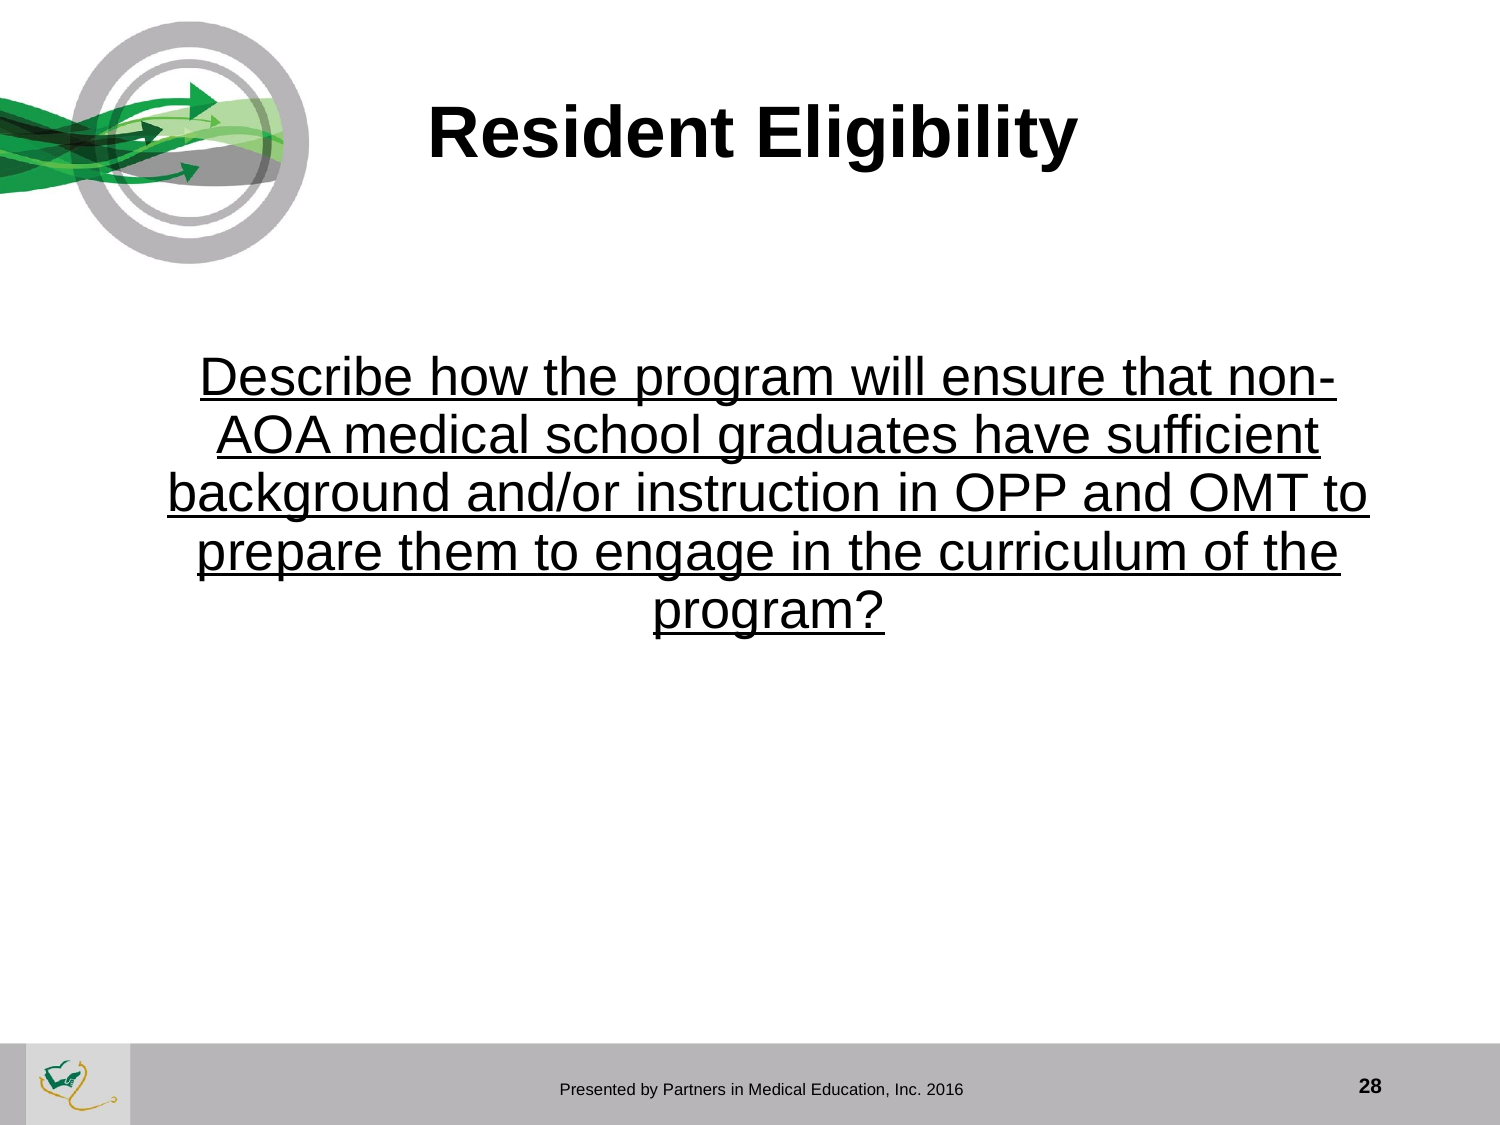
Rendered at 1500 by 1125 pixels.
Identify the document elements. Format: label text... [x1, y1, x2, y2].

slide_number 28 [1059, 1055, 1397, 1116]
picture [0, 0, 1500, 1125]
footer Presented by Partners in Medical Education, Inc. 2016 [450, 1035, 1050, 1125]
list Describe how the program will ensure that non-AOA medical school graduates have sufficient background and/or instruction in OPP and OMT to prepare them to engage in the curriculum of the program? [103, 333, 1397, 1062]
title Resident Eligibility [412, 25, 1483, 244]
